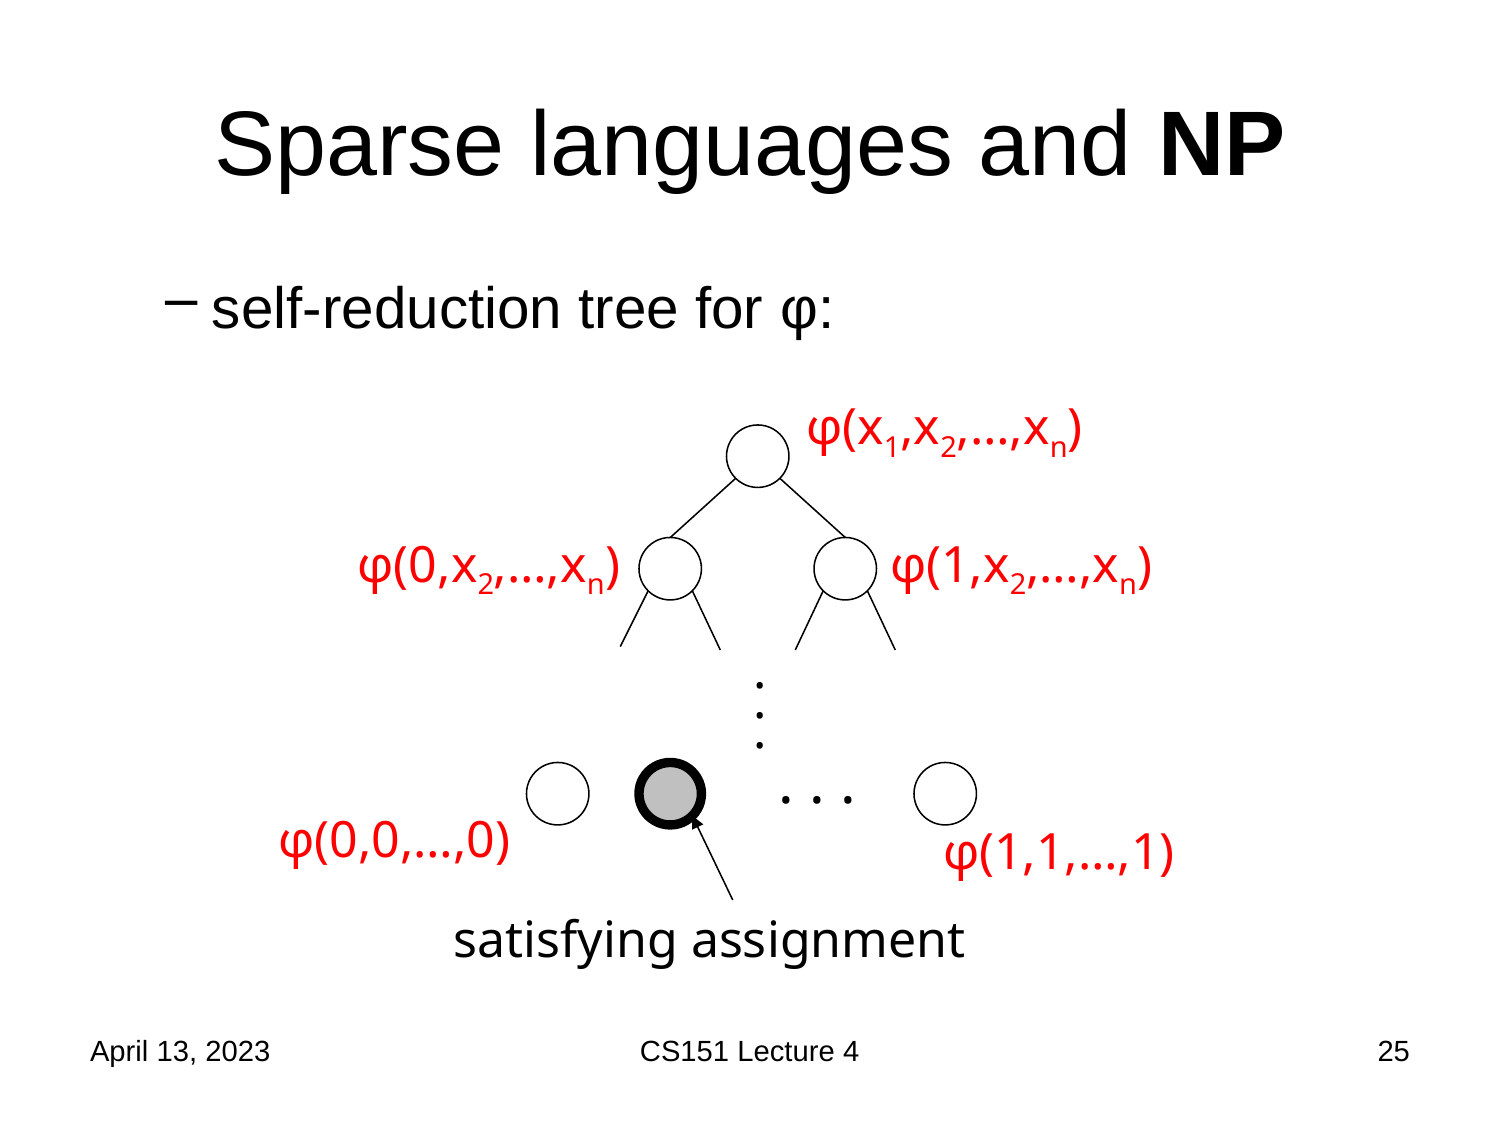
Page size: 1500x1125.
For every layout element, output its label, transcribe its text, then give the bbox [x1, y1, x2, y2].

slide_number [74, 1024, 426, 1103]
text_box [794, 590, 824, 651]
text_box ... [739, 657, 790, 763]
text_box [692, 590, 721, 651]
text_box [692, 820, 733, 901]
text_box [670, 478, 736, 538]
list self-reduction tree for φ: [75, 262, 1425, 1005]
text_box [638, 537, 702, 600]
text_box φ(x1,x2,…,xn) [791, 387, 1098, 471]
title Sparse languages and NP [75, 45, 1425, 233]
slide_number 25 [1074, 1024, 1426, 1103]
text_box φ(0,0,…,0) [263, 799, 526, 875]
footer CS151 Lecture 4 [512, 1024, 988, 1103]
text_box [779, 478, 846, 538]
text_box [619, 590, 649, 647]
text_box φ(1,1,…,1) [928, 812, 1190, 888]
text_box [638, 762, 702, 825]
text_box [913, 762, 977, 820]
text_box [726, 424, 789, 488]
text_box . . . [763, 737, 902, 823]
text_box φ(1,x2,…,xn) [875, 524, 1167, 608]
text_box φ(0,x2,…,xn) [342, 524, 635, 608]
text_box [867, 590, 896, 651]
text_box satisfying assignment [439, 899, 1027, 975]
text_box [814, 537, 875, 600]
text_box [526, 762, 589, 825]
